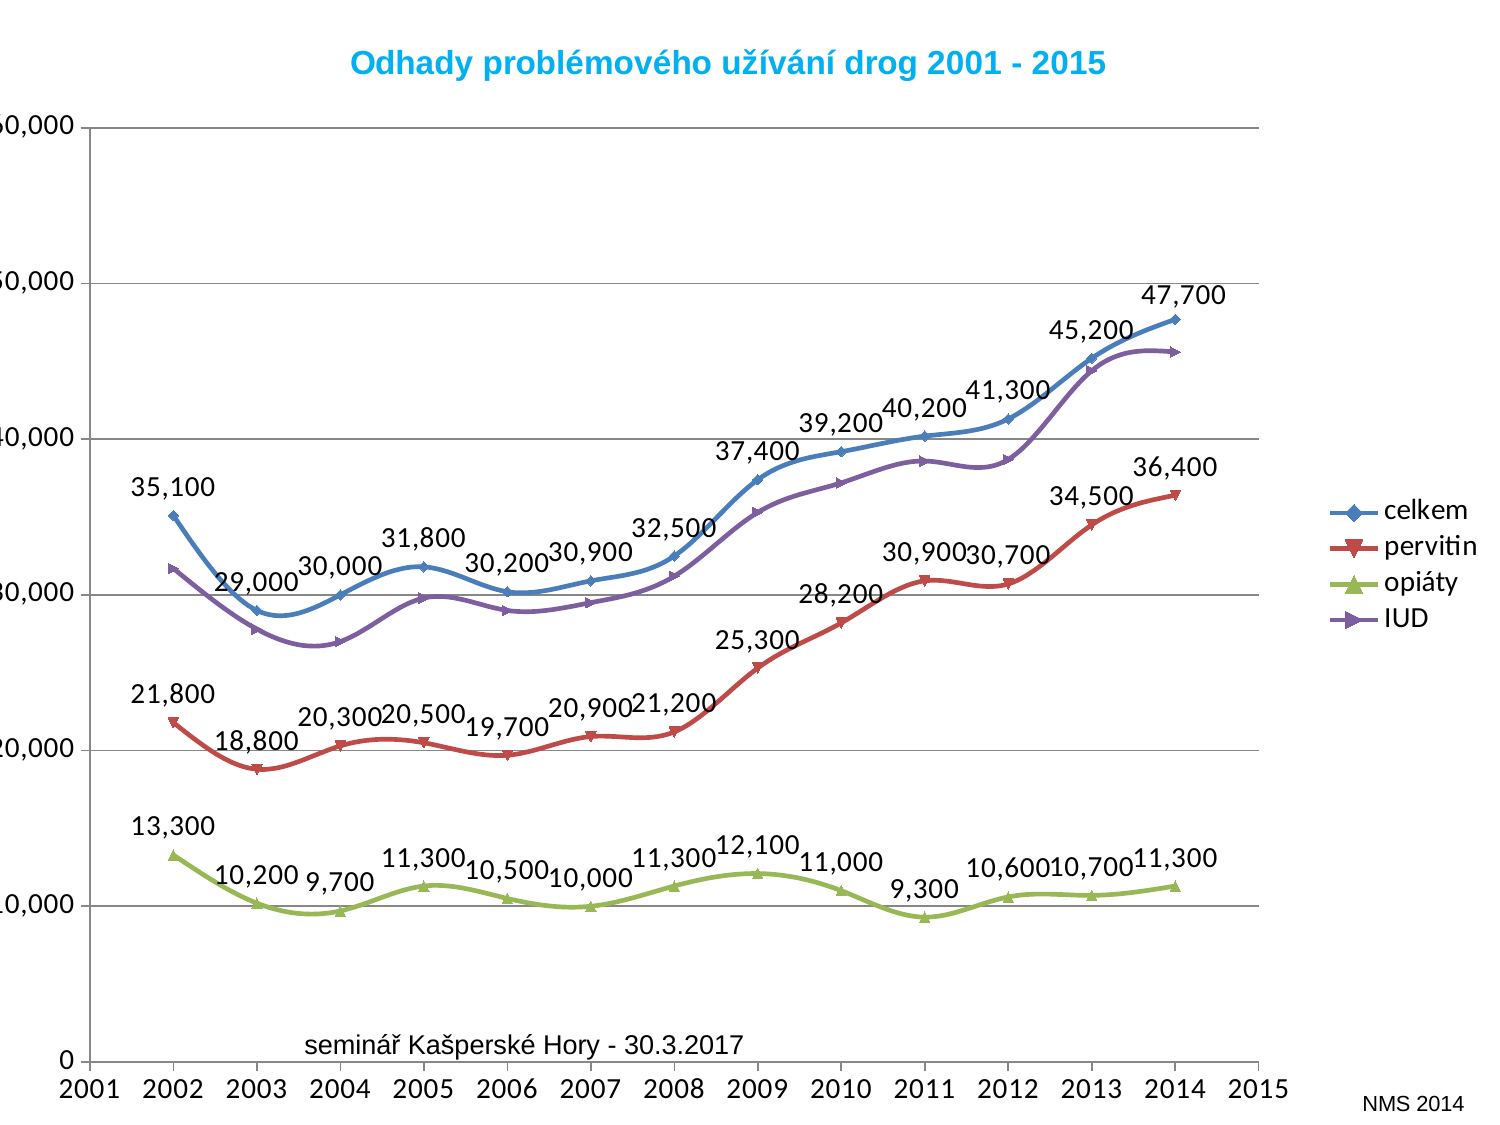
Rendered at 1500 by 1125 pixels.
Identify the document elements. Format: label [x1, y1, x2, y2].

chart [0, 3, 1500, 1125]
